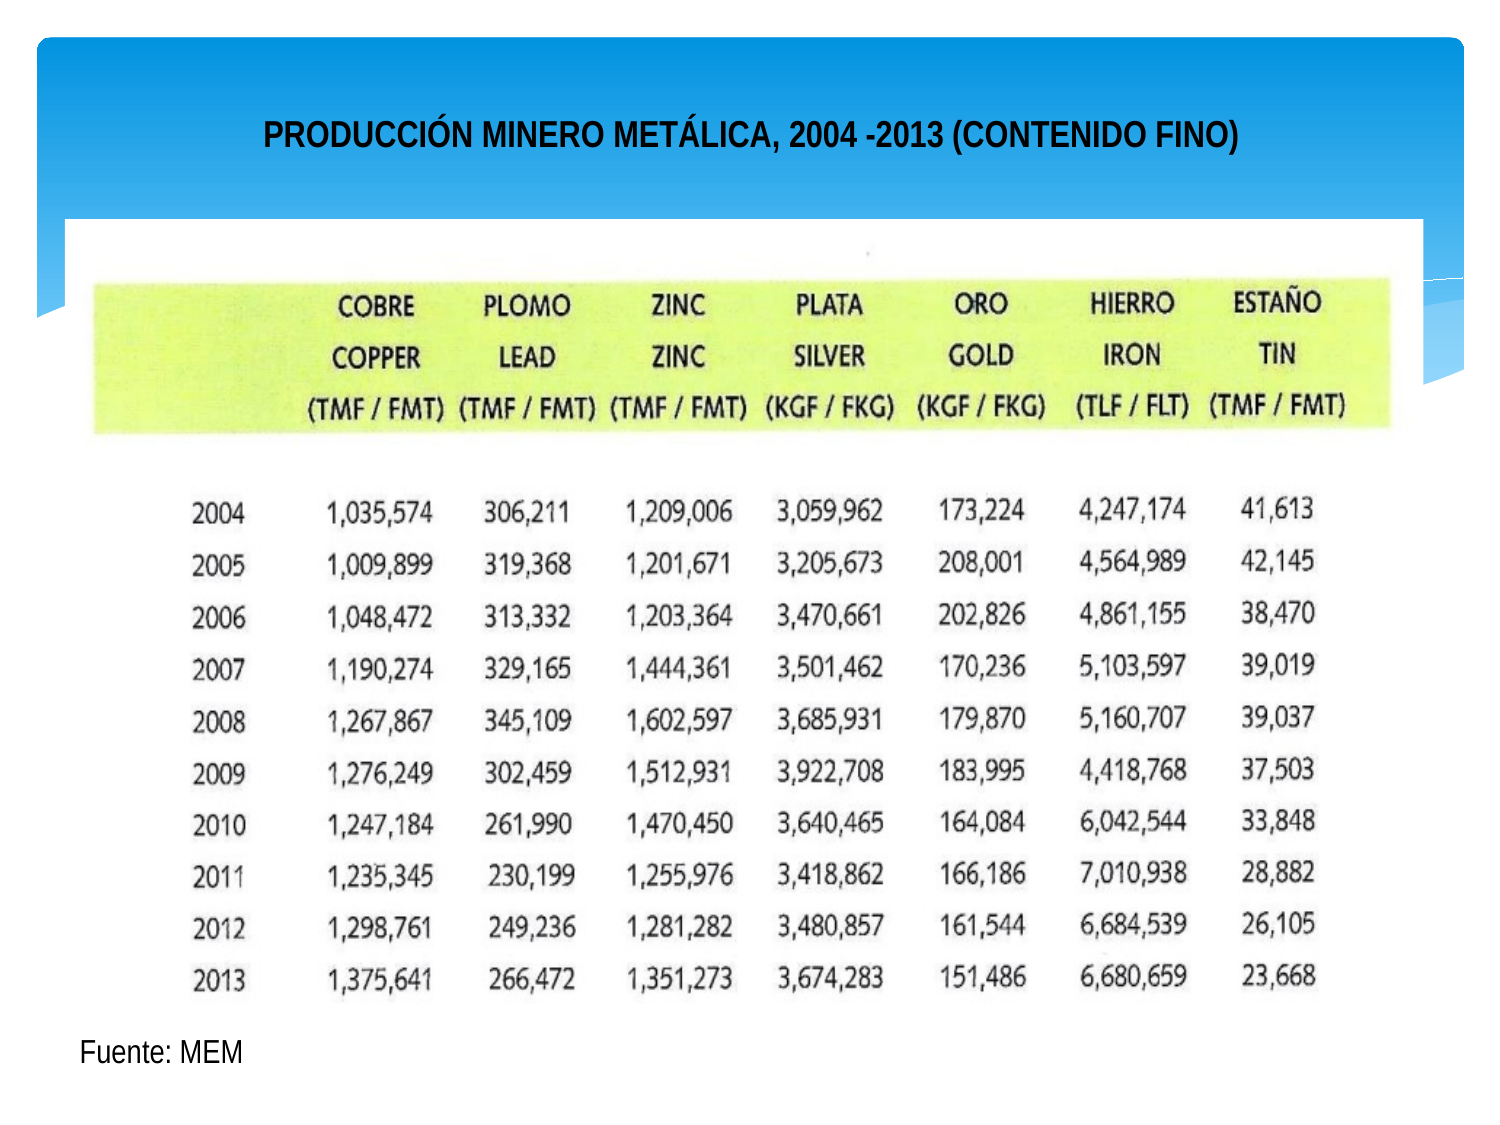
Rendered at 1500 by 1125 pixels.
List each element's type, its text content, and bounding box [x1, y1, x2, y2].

text_box Fuente: MEM [64, 1023, 550, 1078]
title PRODUCCIÓN MINERO METÁLICA, 2004 -2013 (CONTENIDO FINO) [76, 0, 1427, 206]
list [64, 219, 1424, 1014]
